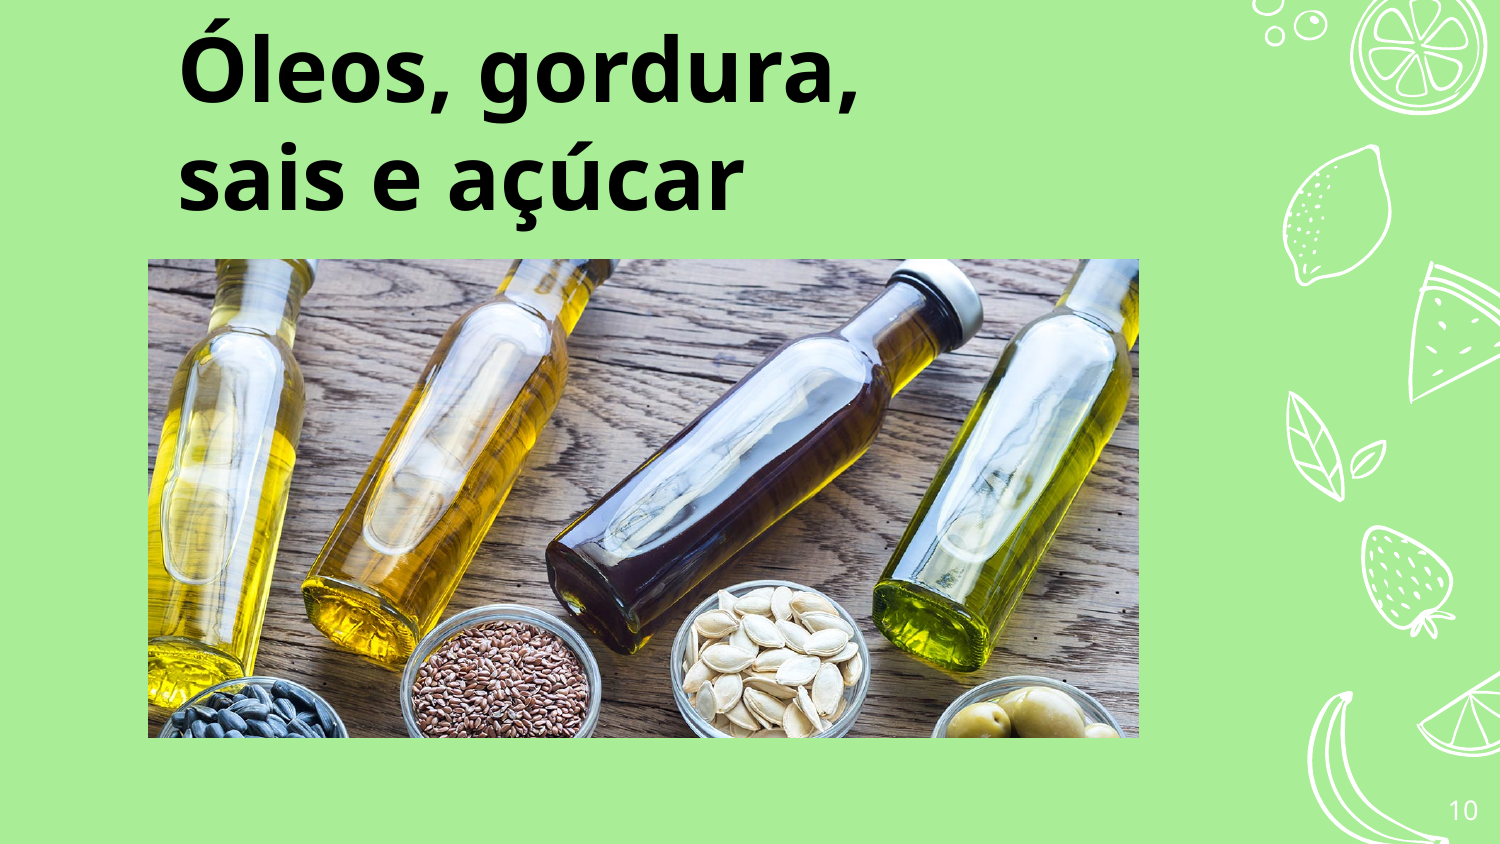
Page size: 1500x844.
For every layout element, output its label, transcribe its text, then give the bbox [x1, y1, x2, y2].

slide_number ‹#› [1403, 779, 1494, 844]
title Óleos, gordura, sais e açúcar [162, 52, 890, 244]
picture [148, 259, 1139, 738]
